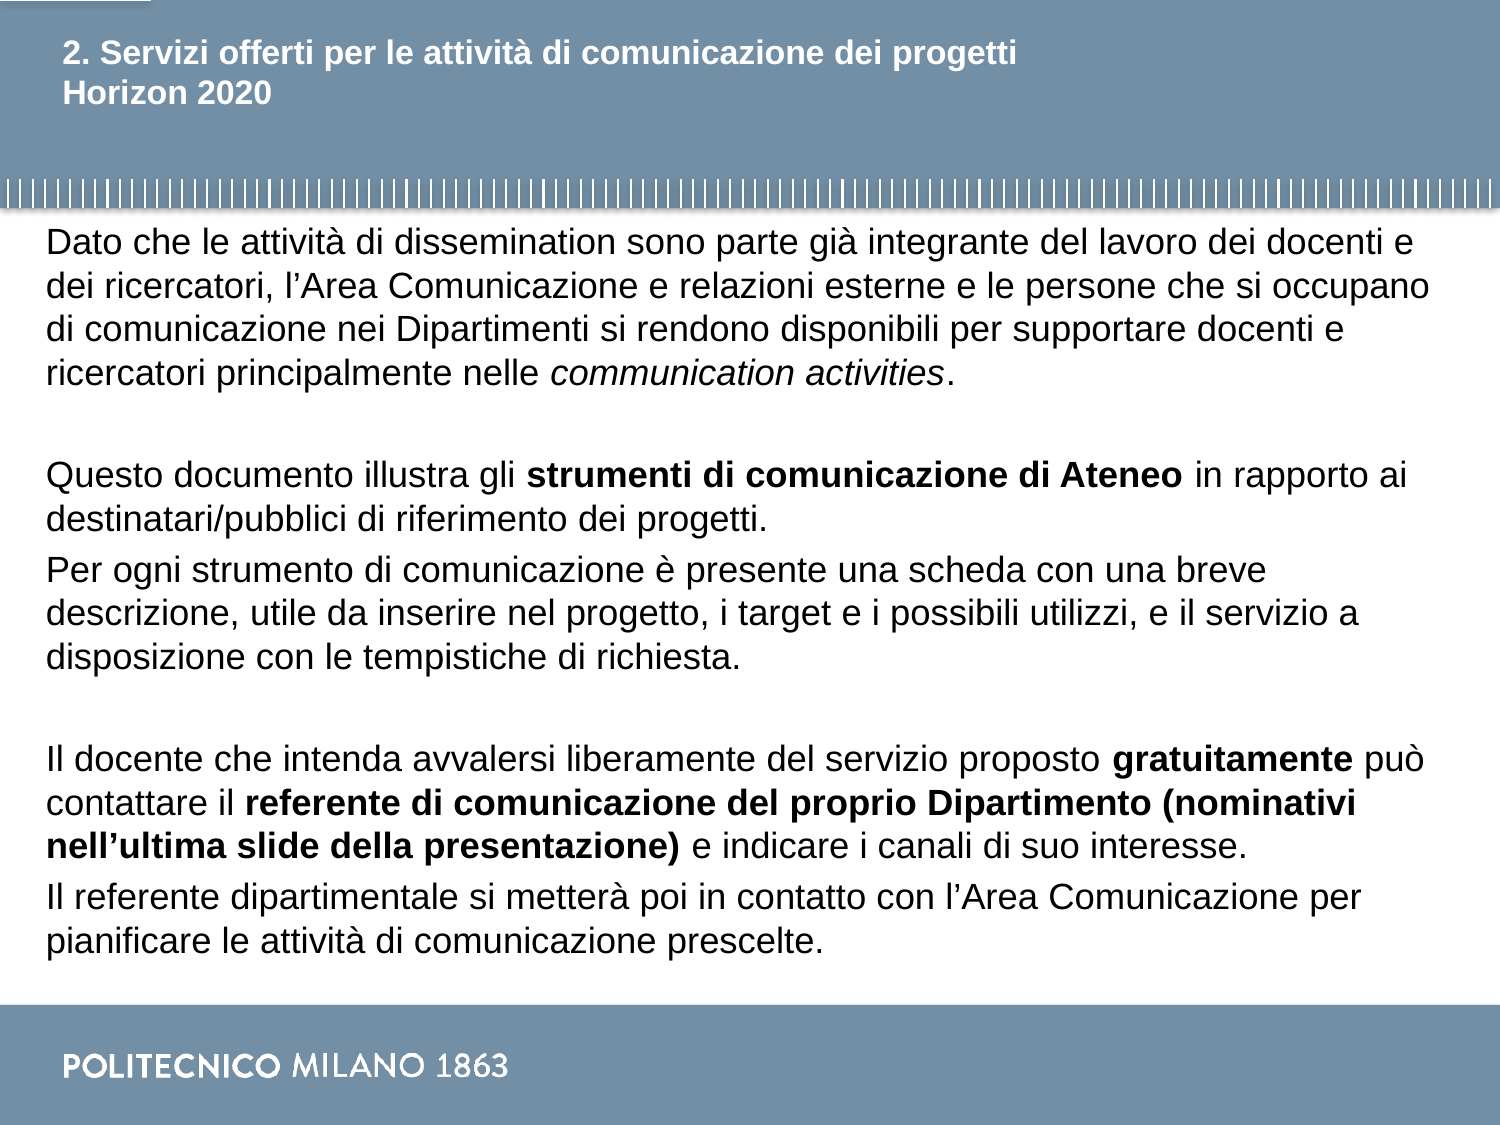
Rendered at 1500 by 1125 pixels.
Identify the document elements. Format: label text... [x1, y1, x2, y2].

title 2. Servizi offerti per le attività di comunicazione dei progetti Horizon 2020 [47, 22, 1455, 161]
list Dato che le attività di dissemination sono parte già integrante del lavoro dei docenti e dei ricercatori, l’Area Comunicazione e relazioni esterne e le persone che si occupano di comunicazione nei Dipartimenti si rendono disponibili per supportare docenti e ricercatori principalmente nelle communication activities. Questo documento illustra gli strumenti di comunicazione di Ateneo in rapporto ai destinatari/pubblici di riferimento dei progetti. Per ogni strumento di comunicazione è presente una scheda con una breve descrizione, utile da inserire nel progetto, i target e i possibili utilizzi, e il servizio a disposizione con le tempistiche di richiesta. Il docente che intenda avvalersi liberamente del servizio proposto gratuitamente può contattare il referente di comunicazione del proprio Dipartimento (nominativi nell’ultima slide della presentazione) e indicare i canali di suo interesse. Il referente dipartimentale si metterà poi in contatto con l’Area Comunicazione per pianificare le attività di comunicazione prescelte. [30, 210, 1472, 1009]
picture [57, 1041, 514, 1089]
